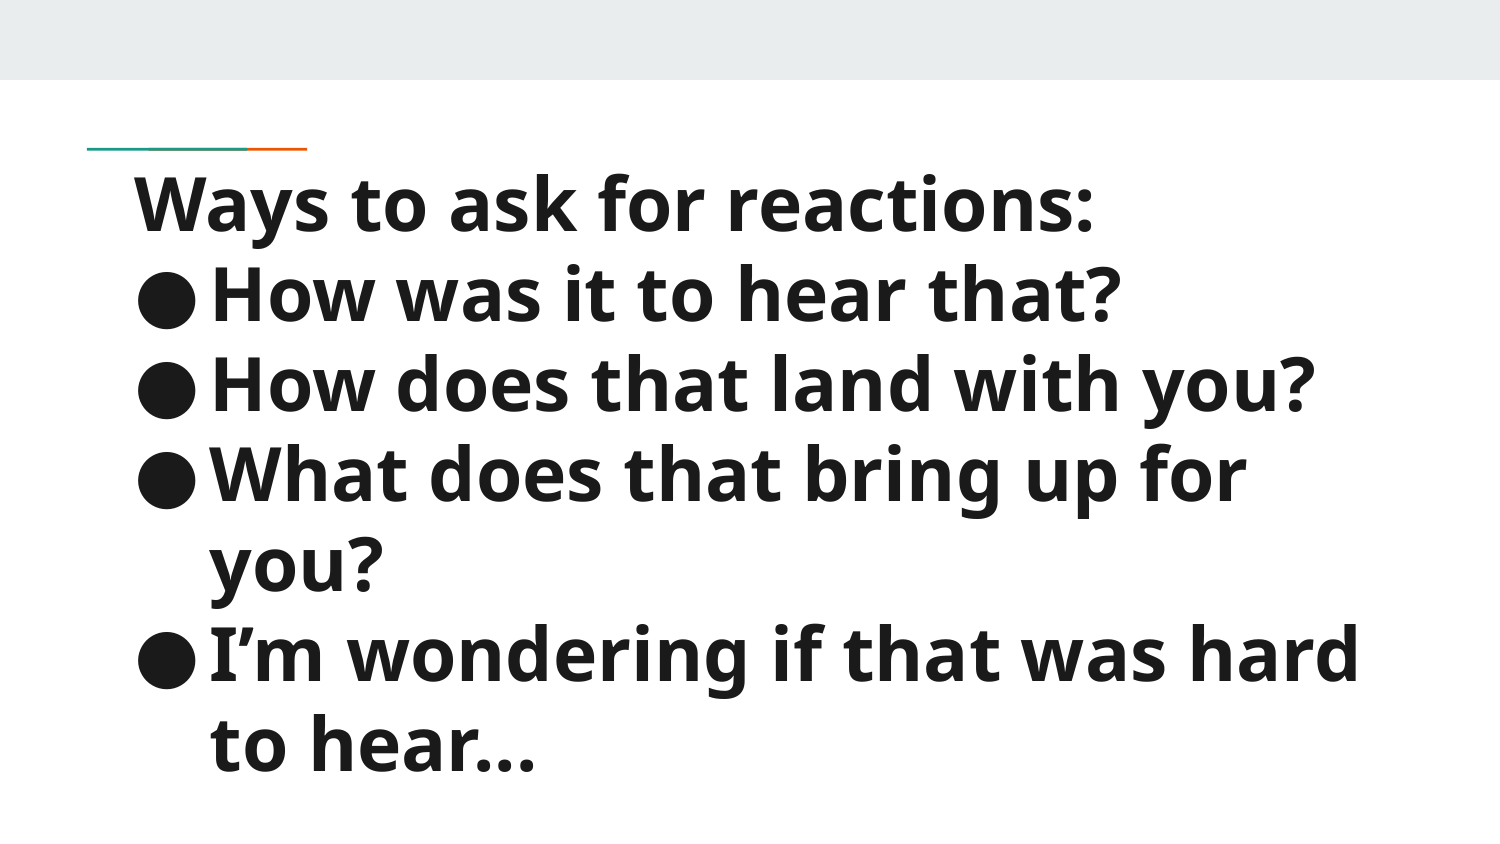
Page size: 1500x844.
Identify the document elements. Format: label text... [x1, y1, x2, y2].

title Ways to ask for reactions: How was it to hear that? How does that land with you? What does that bring up for you? I’m wondering if that was hard to hear... [119, 141, 1438, 368]
